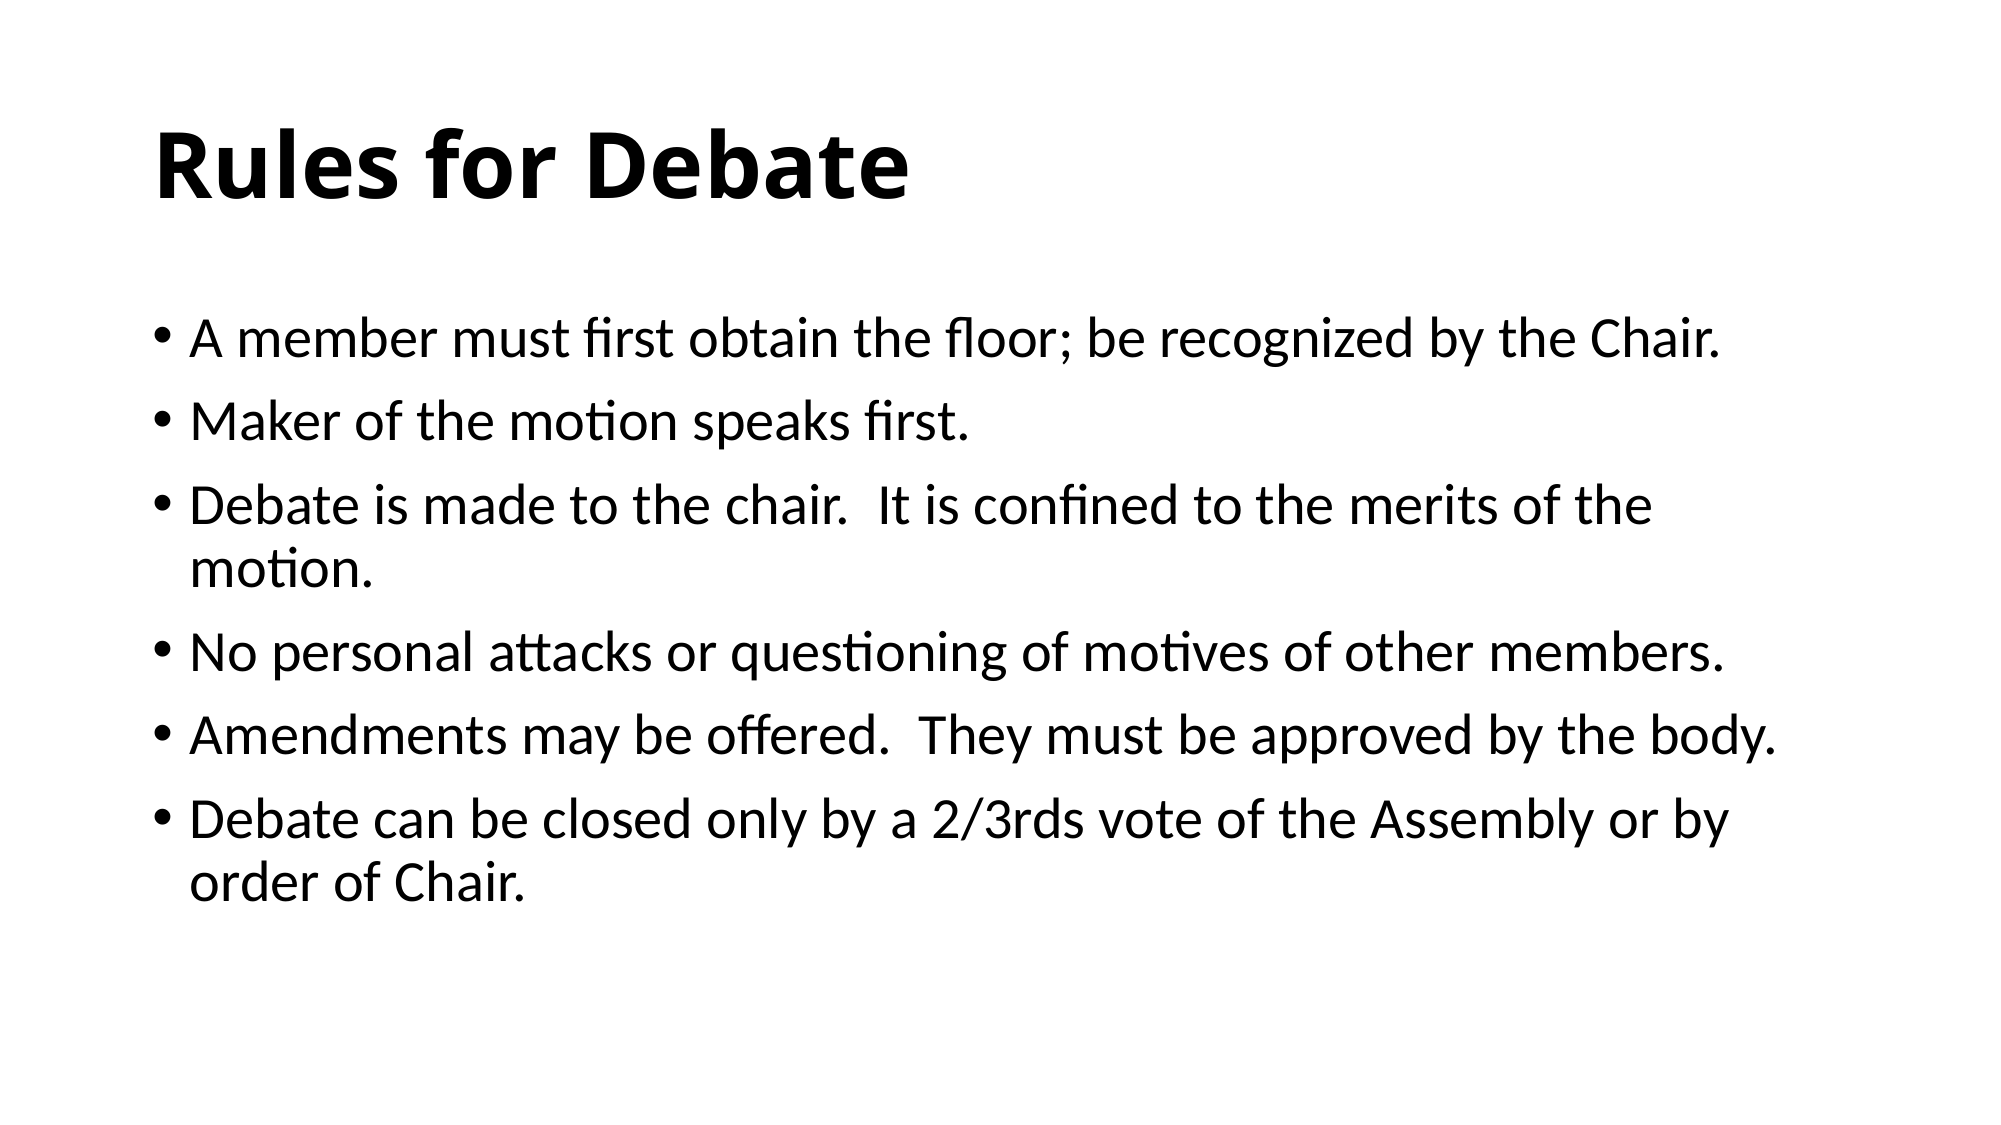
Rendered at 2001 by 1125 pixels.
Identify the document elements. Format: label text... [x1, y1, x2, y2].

list A member must first obtain the floor; be recognized by the Chair. Maker of the motion speaks first. Debate is made to the chair. It is confined to the merits of the motion. No personal attacks or questioning of motives of other members. Amendments may be offered. They must be approved by the body. Debate can be closed only by a 2/3rds vote of the Assembly or by order of Chair. [137, 299, 1863, 1014]
title Rules for Debate [137, 59, 1863, 278]
